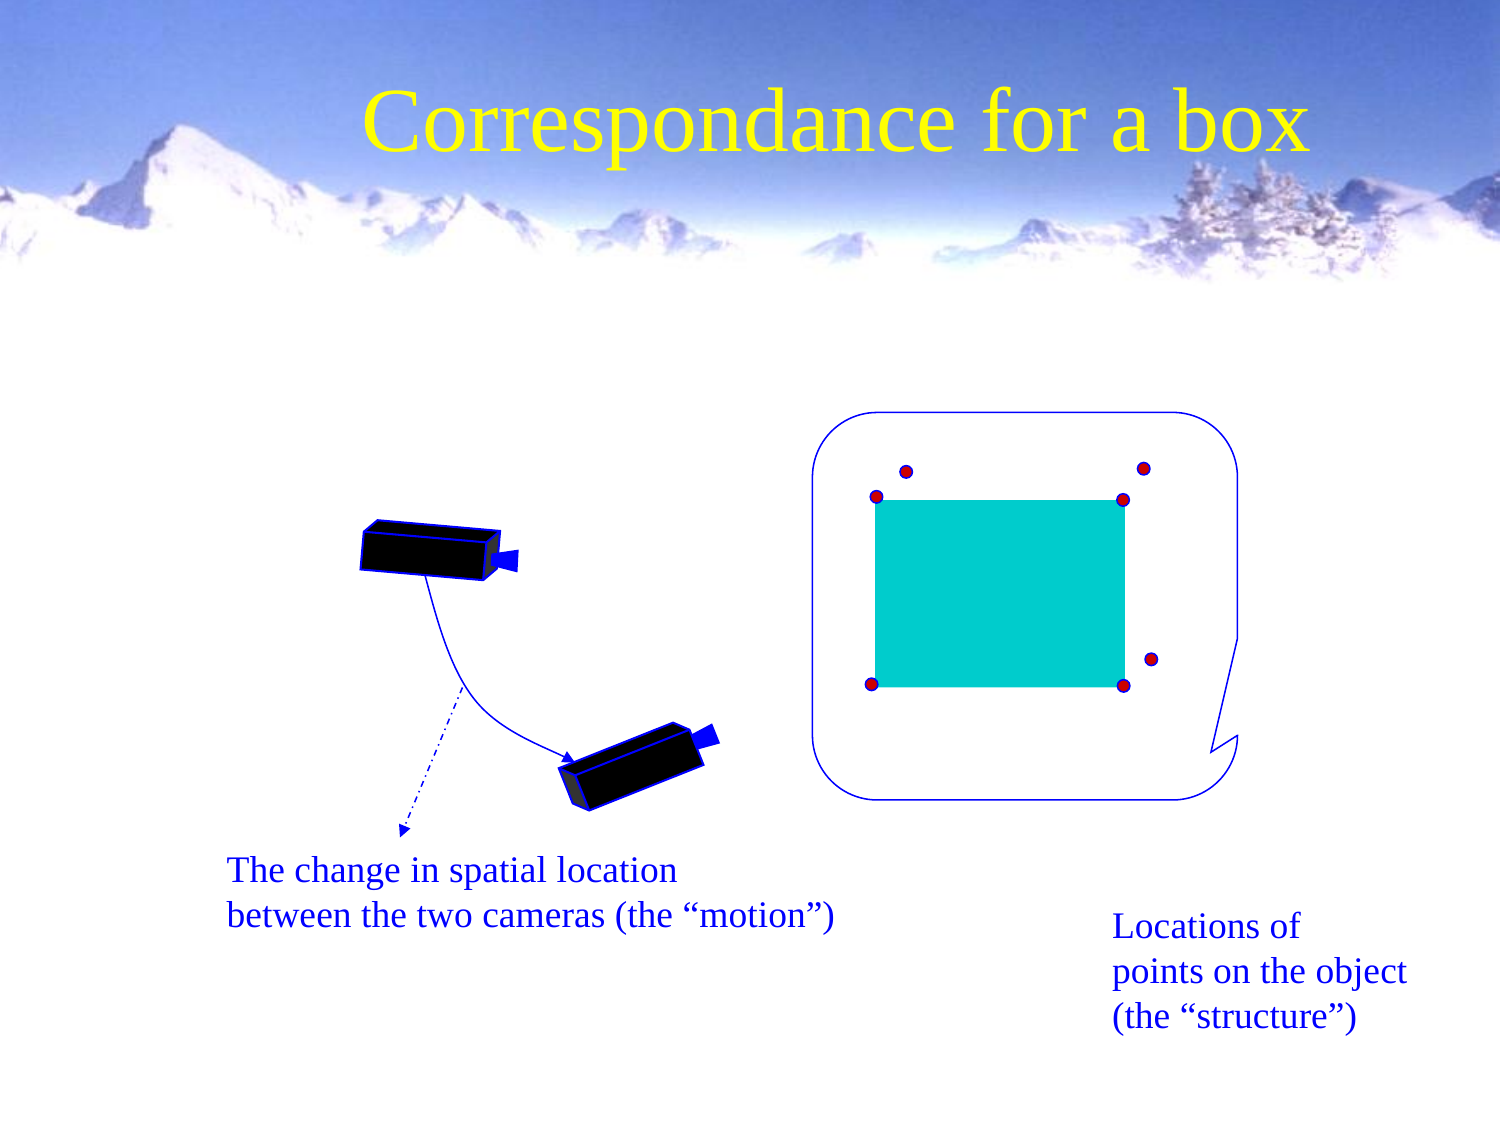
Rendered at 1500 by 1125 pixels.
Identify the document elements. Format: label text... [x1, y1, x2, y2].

text_box Locations of points on the object (the “structure”) [1097, 893, 1423, 1044]
text_box The change in spatial location between the two cameras (the “motion”) [211, 837, 851, 943]
picture [0, 0, 1500, 286]
text_box [399, 823, 411, 837]
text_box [362, 524, 518, 576]
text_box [562, 737, 721, 789]
text_box [812, 412, 1238, 800]
title Correspondance for a box [87, 0, 1500, 250]
text_box [427, 585, 558, 754]
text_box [865, 462, 1158, 693]
